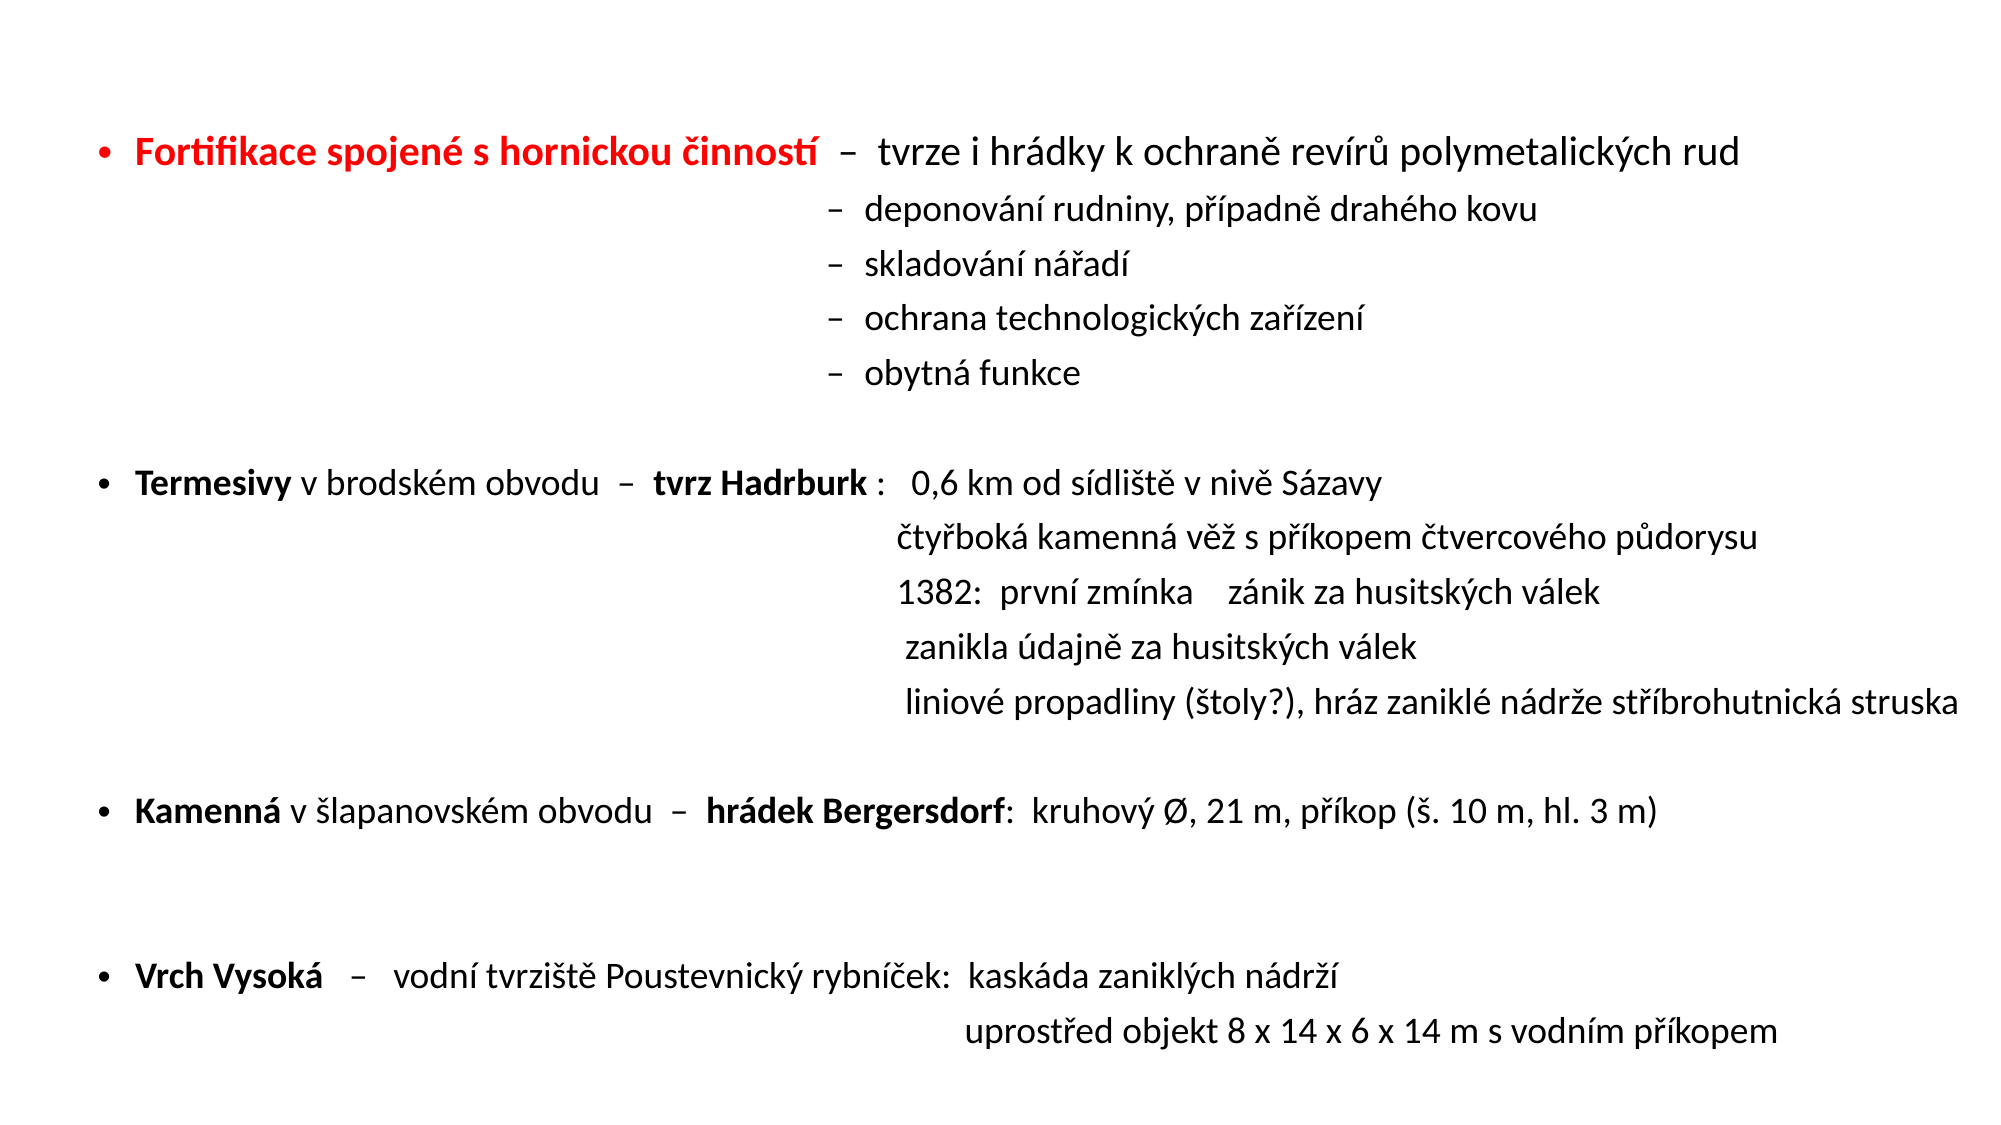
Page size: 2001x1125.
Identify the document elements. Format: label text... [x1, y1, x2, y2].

list Fortifikace spojené s hornickou činností – tvrze i hrádky k ochraně revírů polymetalických rud – deponování rudniny, případně drahého kovu – skladování nářadí – ochrana technologických zařízení – obytná funkce Termesivy v brodském obvodu – tvrz Hadrburk : 0,6 km od sídliště v nivě Sázavy čtyřboká kamenná věž s příkopem čtvercového půdorysu 1382: první zmínka zánik za husitských válek zanikla údajně za husitských válek liniové propadliny (štoly?), hráz zaniklé nádrže stříbrohutnická struska Kamenná v šlapanovském obvodu – hrádek Bergersdorf: kruhový Ø, 21 m, příkop (š. 10 m, hl. 3 m) Vrch Vysoká – vodní tvrziště Poustevnický rybníček: kaskáda zaniklých nádrží uprostřed objekt 8 x 14 x 6 x 14 m s vodním příkopem [82, 128, 2000, 1125]
